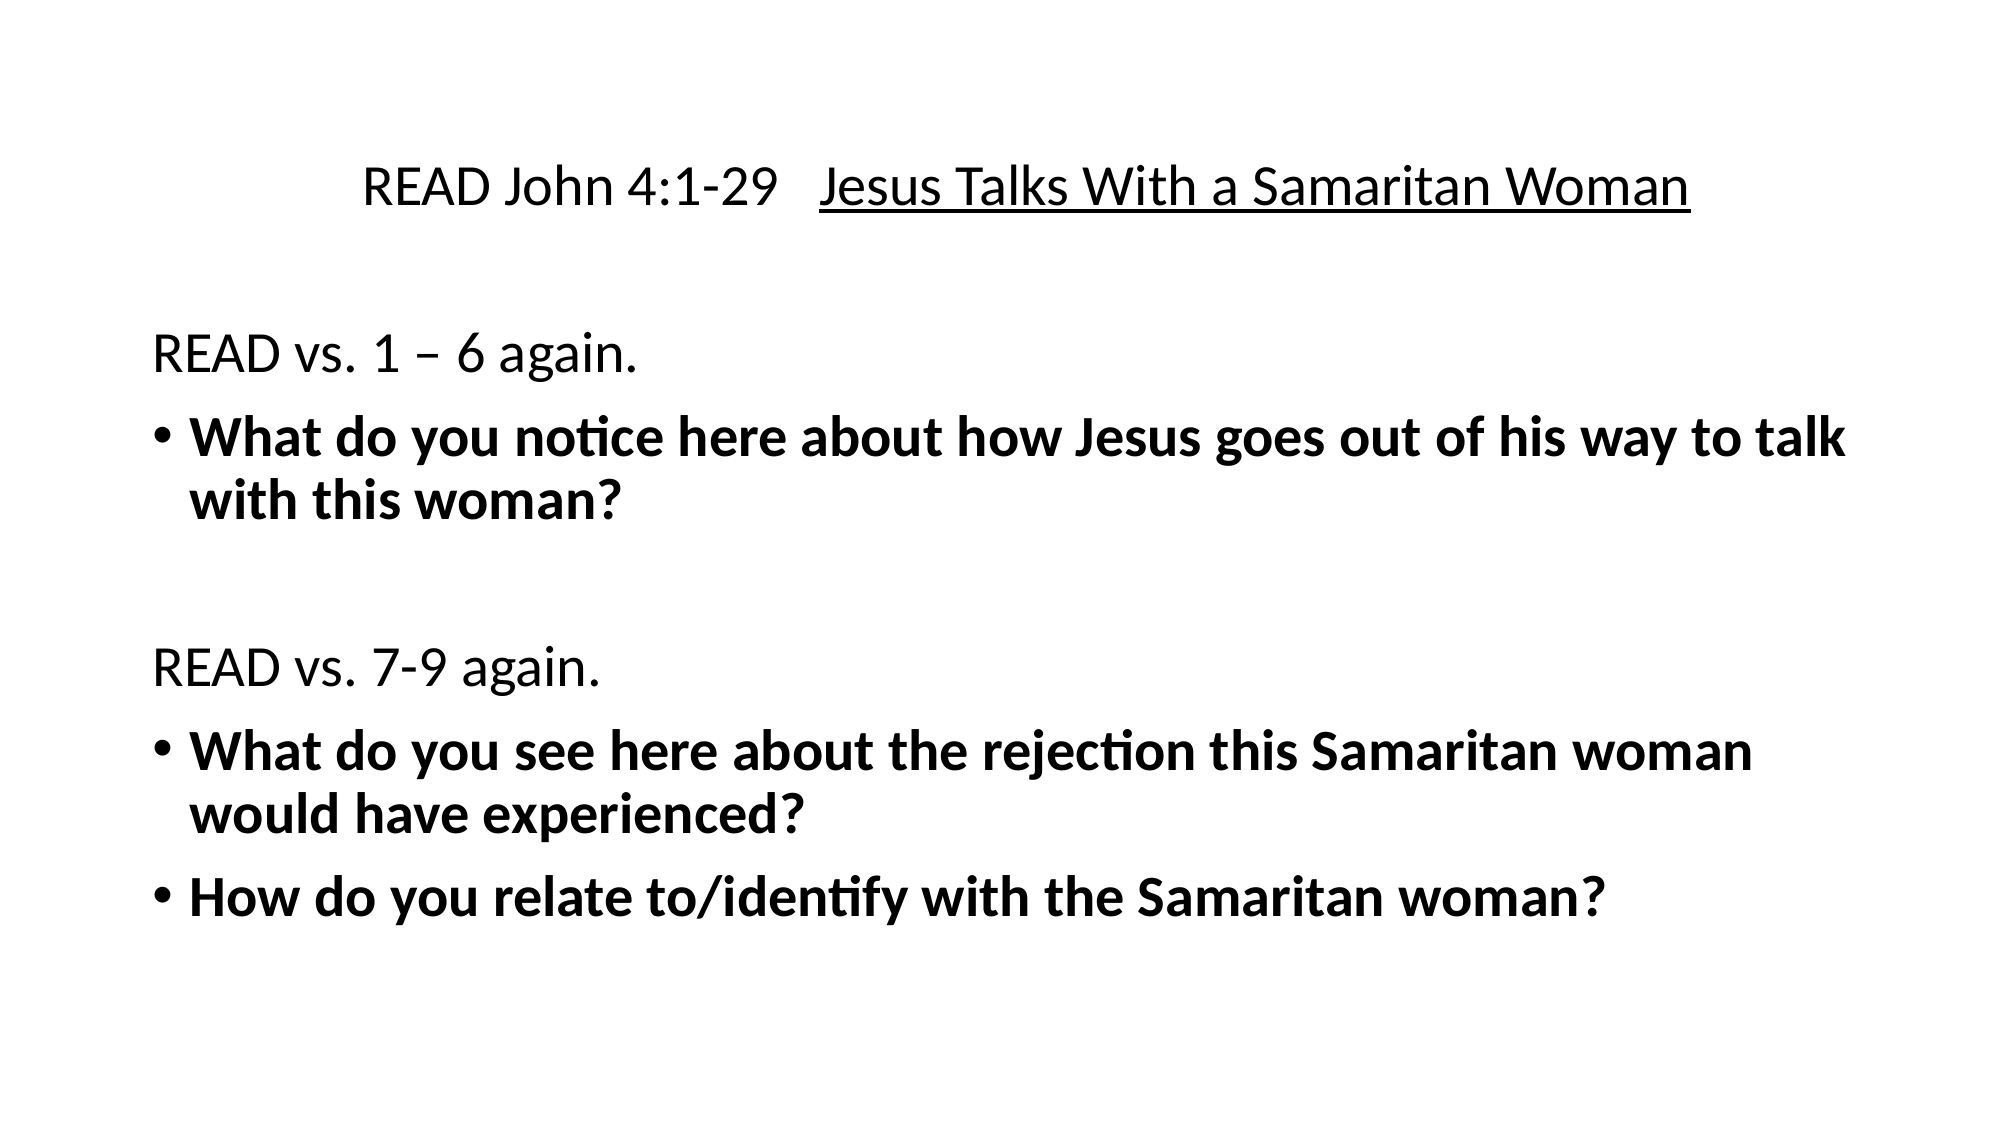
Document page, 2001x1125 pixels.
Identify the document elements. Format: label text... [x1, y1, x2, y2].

list READ John 4:1-29 Jesus Talks With a Samaritan Woman READ vs. 1 – 6 again. What do you notice here about how Jesus goes out of his way to talk with this woman? READ vs. 7-9 again. What do you see here about the rejection this Samaritan woman would have experienced? How do you relate to/identify with the Samaritan woman? [137, 56, 1930, 1048]
